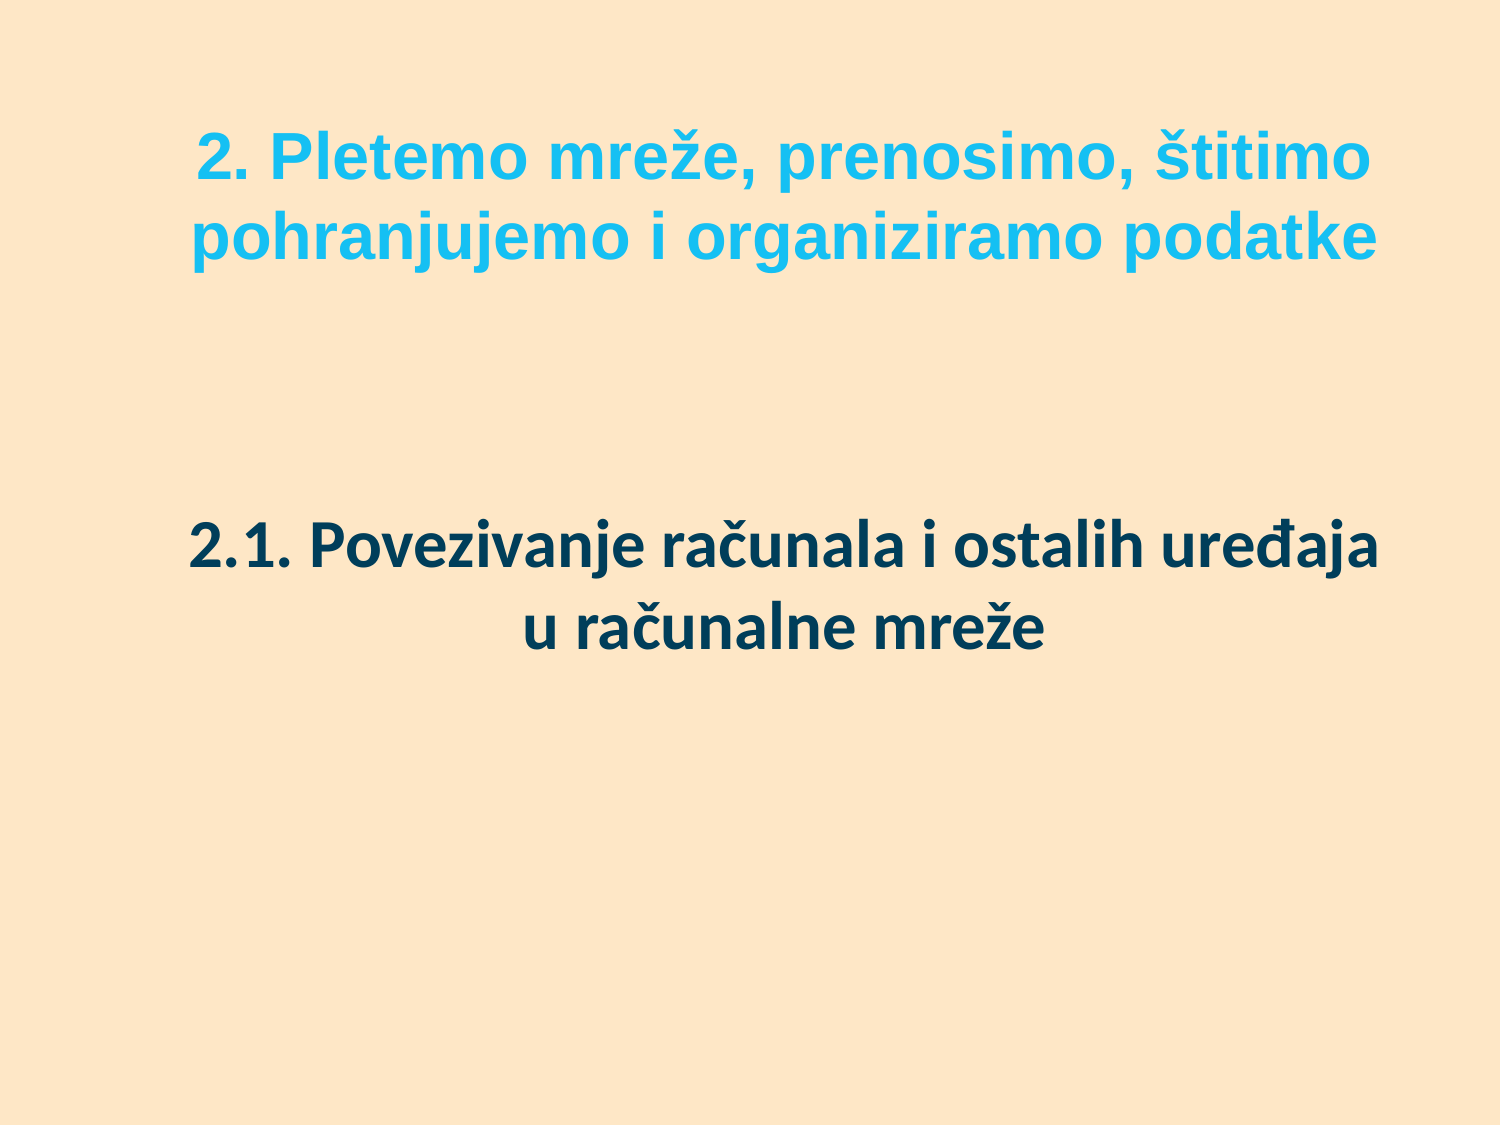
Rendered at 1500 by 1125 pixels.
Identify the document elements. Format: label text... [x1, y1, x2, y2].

subtitle 2. Pletemo mreže, prenosimo, štitimo pohranjujemo i organiziramo podatke [69, 105, 1500, 393]
title 2.1. Povezivanje računala i ostalih uređaja u računalne mreže [147, 490, 1423, 732]
